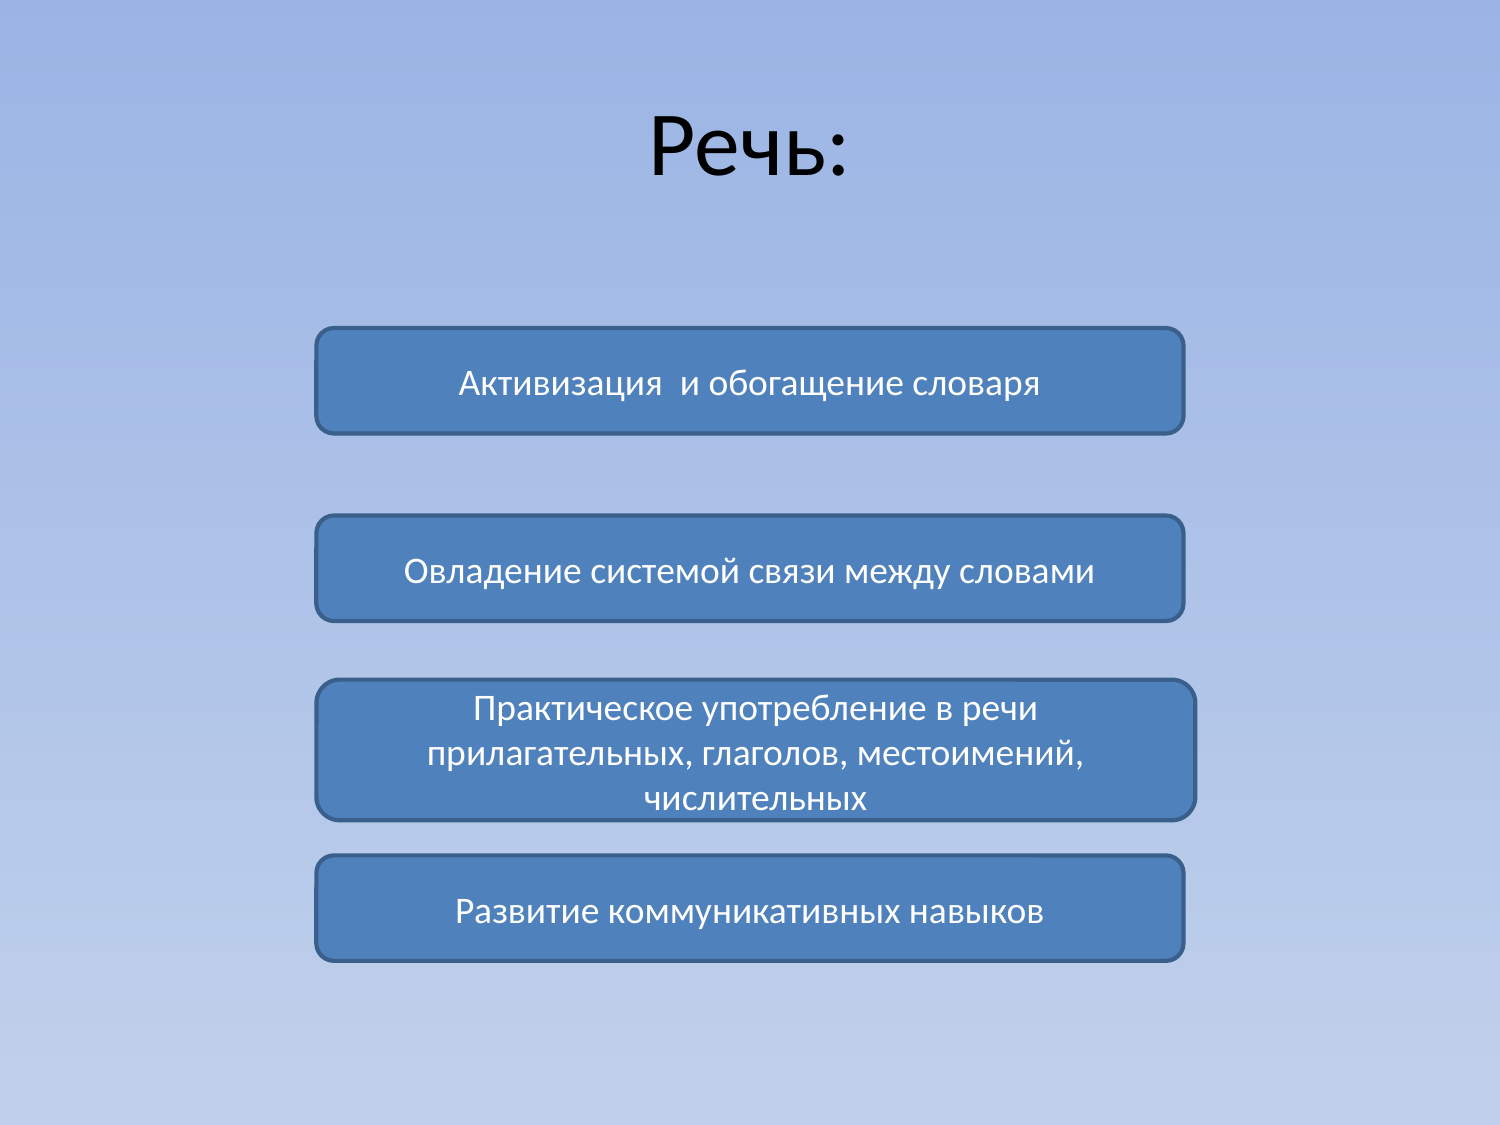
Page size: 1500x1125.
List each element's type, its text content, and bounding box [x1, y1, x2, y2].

title Речь: [75, 45, 1425, 233]
text_box Овладение системой связи между словами [314, 513, 1186, 624]
text_box Развитие коммуникативных навыков [314, 853, 1186, 963]
text_box Практическое употребление в речи прилагательных, глаголов, местоимений, числительных [314, 677, 1198, 823]
text_box Активизация и обогащение словаря [314, 325, 1186, 436]
